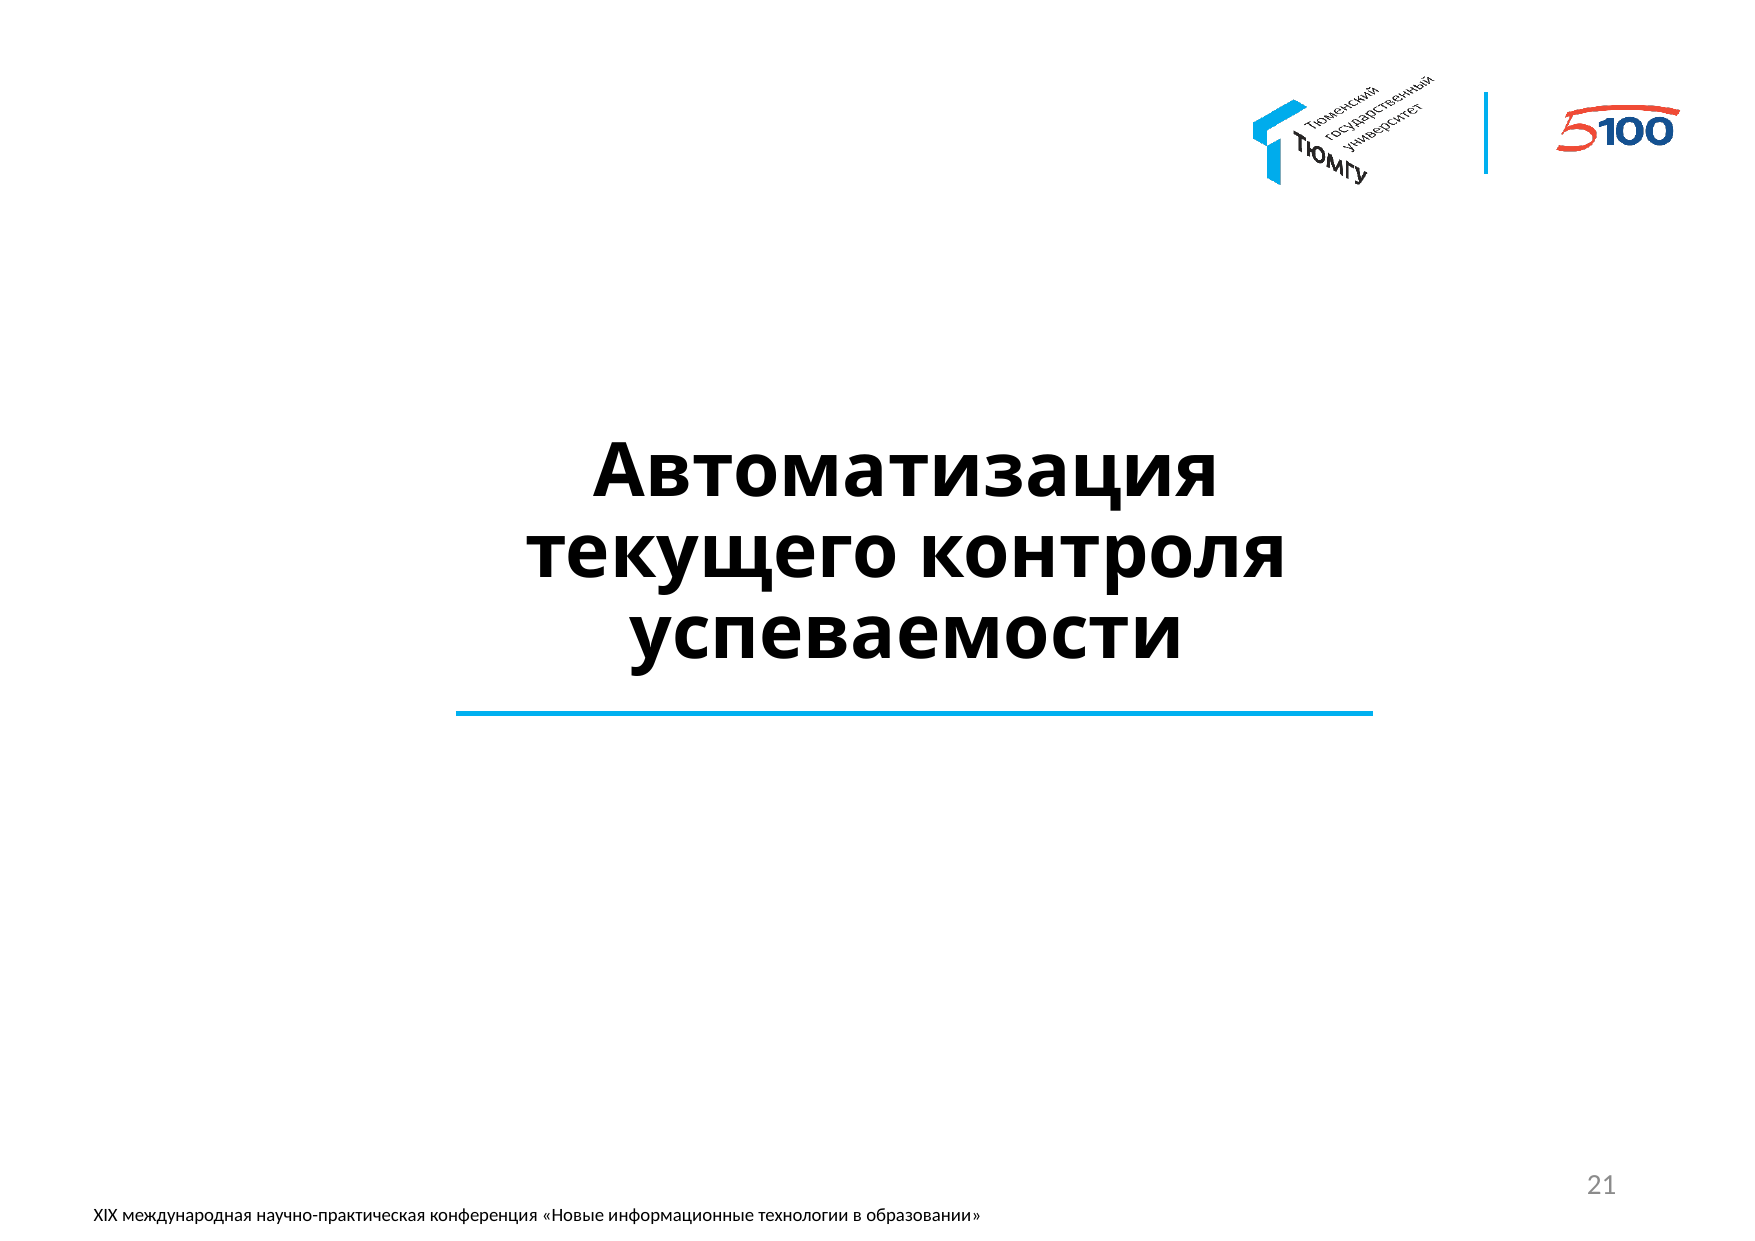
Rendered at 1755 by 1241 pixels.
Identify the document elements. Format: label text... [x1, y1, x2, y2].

picture [1250, 74, 1438, 187]
text_box XIX международная научно-практическая конференция «Новые информационные технологии в образовании» [76, 1197, 1157, 1241]
title Автоматизация текущего контроля успеваемости [455, 455, 1358, 684]
picture [1541, 81, 1688, 176]
slide_number 21 [1238, 1149, 1634, 1216]
